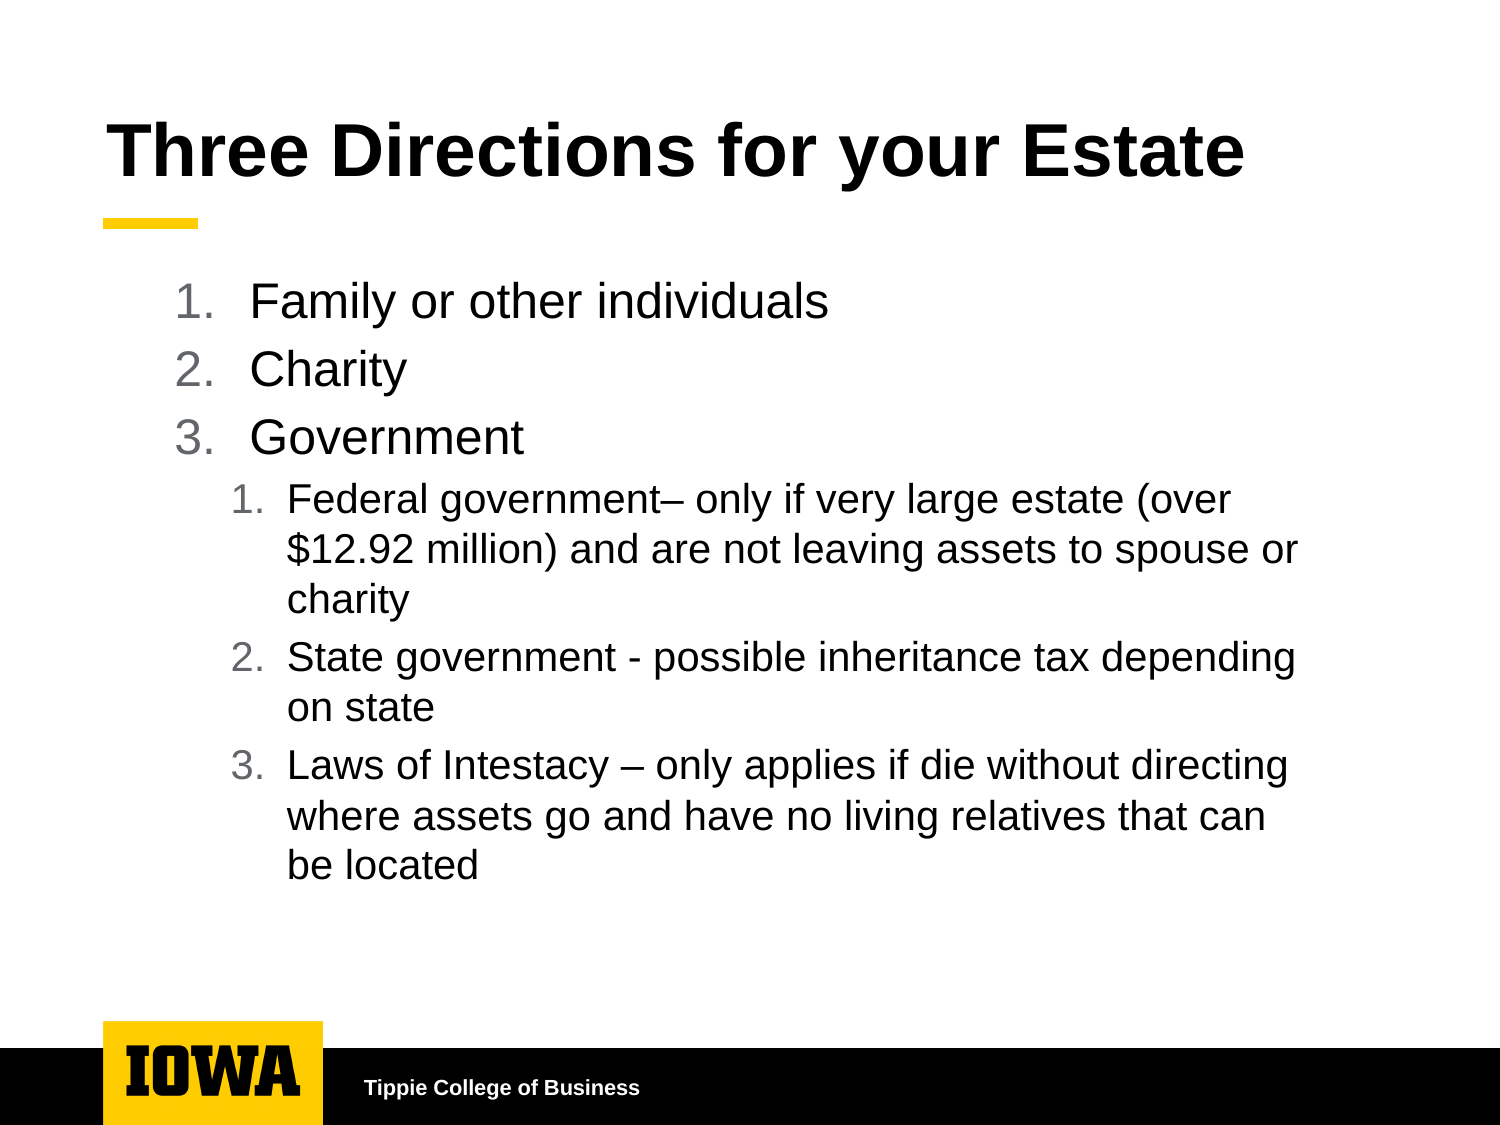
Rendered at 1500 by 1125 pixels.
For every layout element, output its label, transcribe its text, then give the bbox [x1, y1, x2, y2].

footer Tippie College of Business [348, 1056, 1379, 1117]
list Family or other individuals Charity Government Federal government– only if very large estate (over $12.92 million) and are not leaving assets to spouse or charity State government - possible inheritance tax depending on state Laws of Intestacy – only applies if die without directing where assets go and have no living relatives that can be located [103, 261, 1340, 972]
title Three Directions for your Estate [90, 81, 1385, 224]
picture [103, 1021, 323, 1125]
